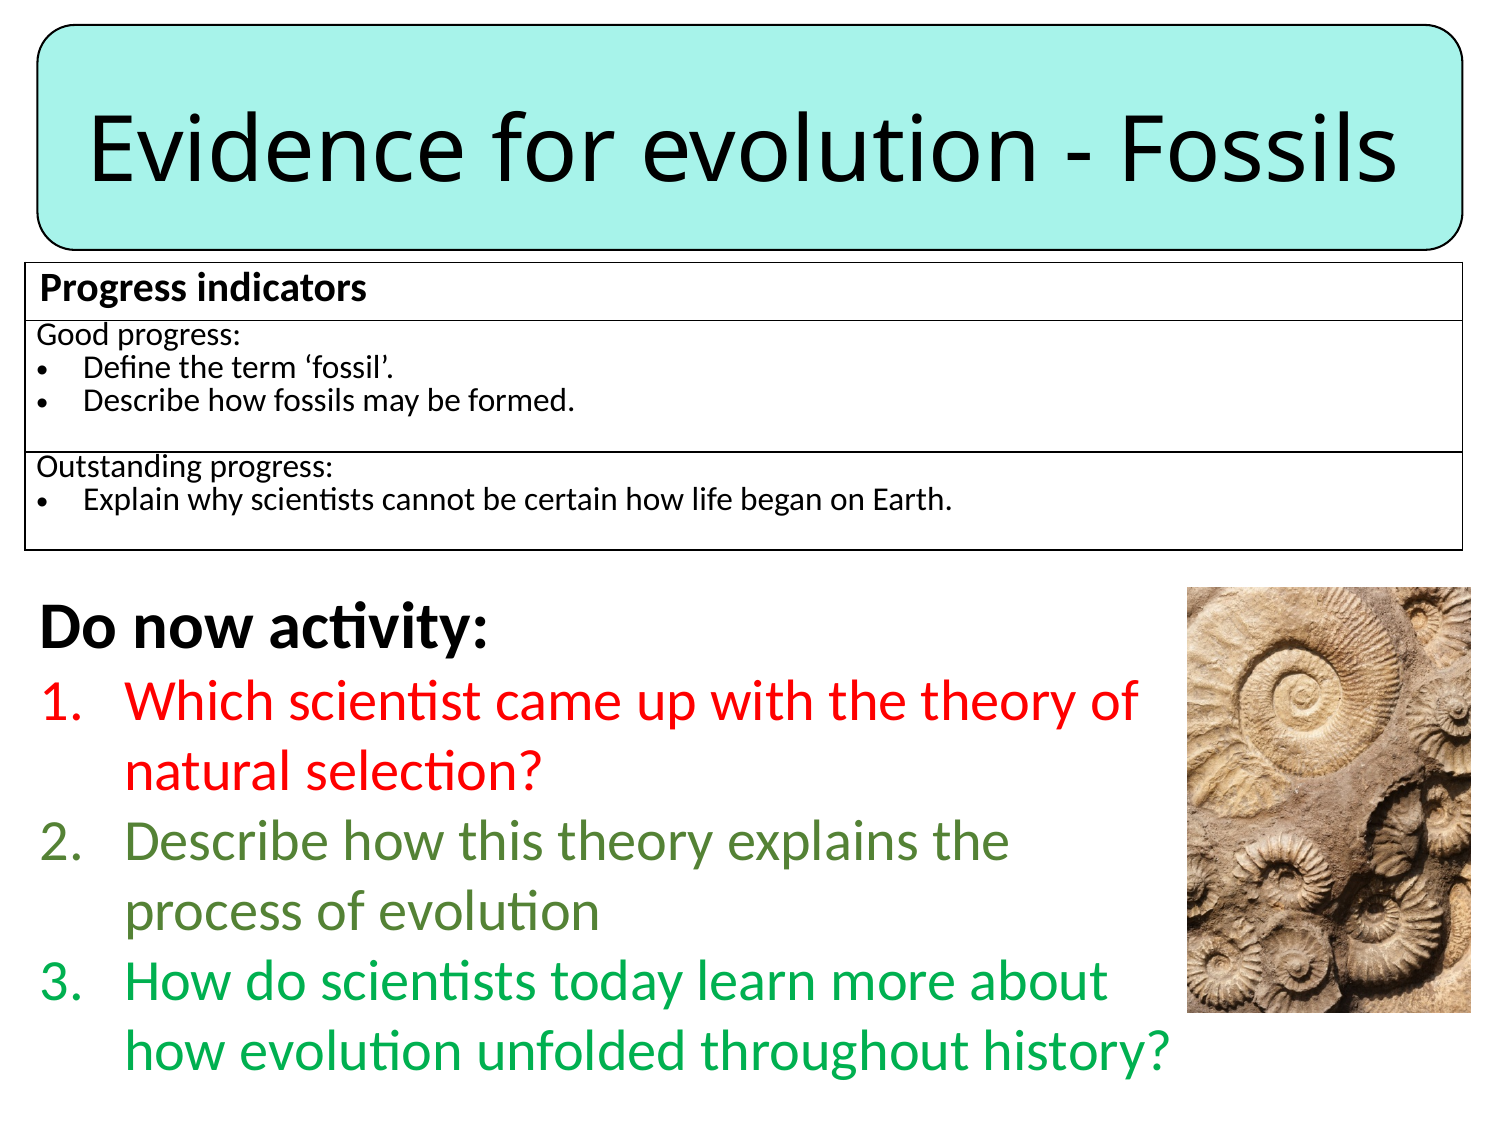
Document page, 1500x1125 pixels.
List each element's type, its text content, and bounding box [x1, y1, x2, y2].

table_header Progress indicators [26, 263, 1462, 320]
table_cell Outstanding progress: Explain why scientists cannot be certain how life began on Earth. [26, 453, 1462, 549]
table_cell Good progress: Define the term ‘fossil’. Describe how fossils may be formed. [26, 321, 1462, 451]
picture [1187, 587, 1471, 1013]
text_box Do now activity: Which scientist came up with the theory of natural selection? Describe how this theory explains the process of evolution How do scientists today learn more about how evolution unfolded throughout history? [24, 574, 1200, 1090]
title Evidence for evolution - Fossils [37, 37, 1450, 210]
text_box [36, 23, 1464, 251]
